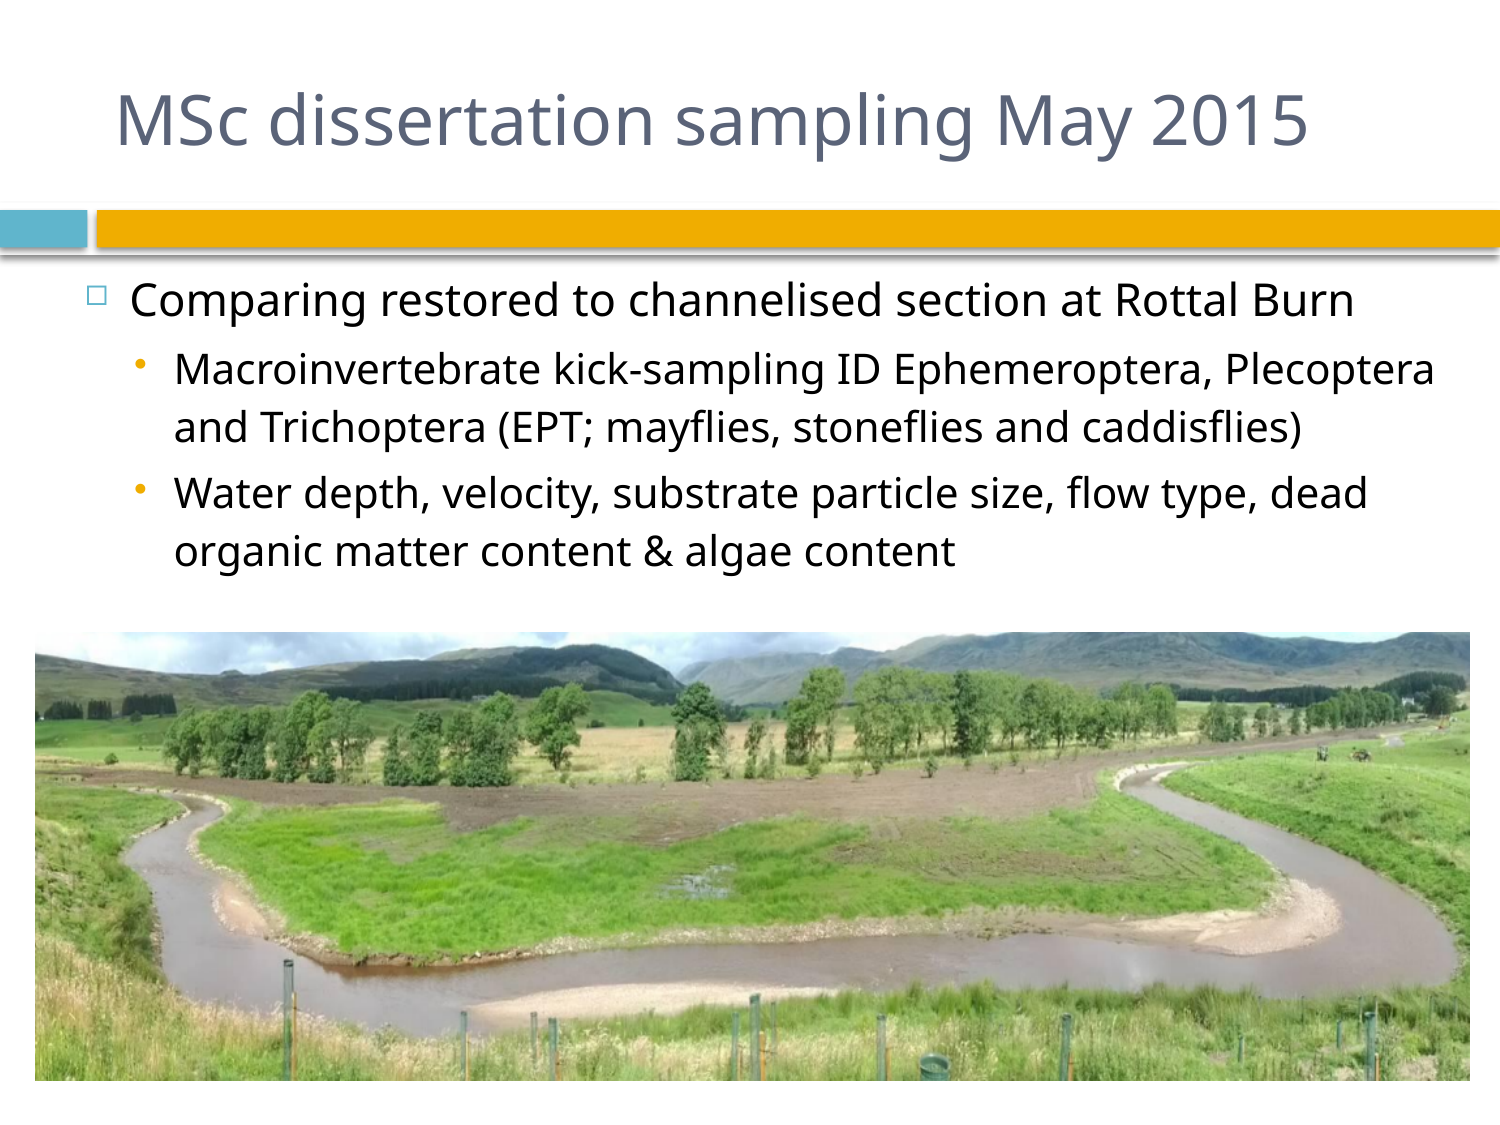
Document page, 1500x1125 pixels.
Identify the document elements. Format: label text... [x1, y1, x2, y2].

title MSc dissertation sampling May 2015 [99, 37, 1438, 200]
list Comparing restored to channelised section at Rottal Burn Macroinvertebrate kick-sampling ID Ephemeroptera, Plecoptera and Trichoptera (EPT; mayflies, stoneflies and caddisflies) Water depth, velocity, substrate particle size, flow type, dead organic matter content & algae content [70, 260, 1465, 631]
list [34, 632, 1470, 1082]
